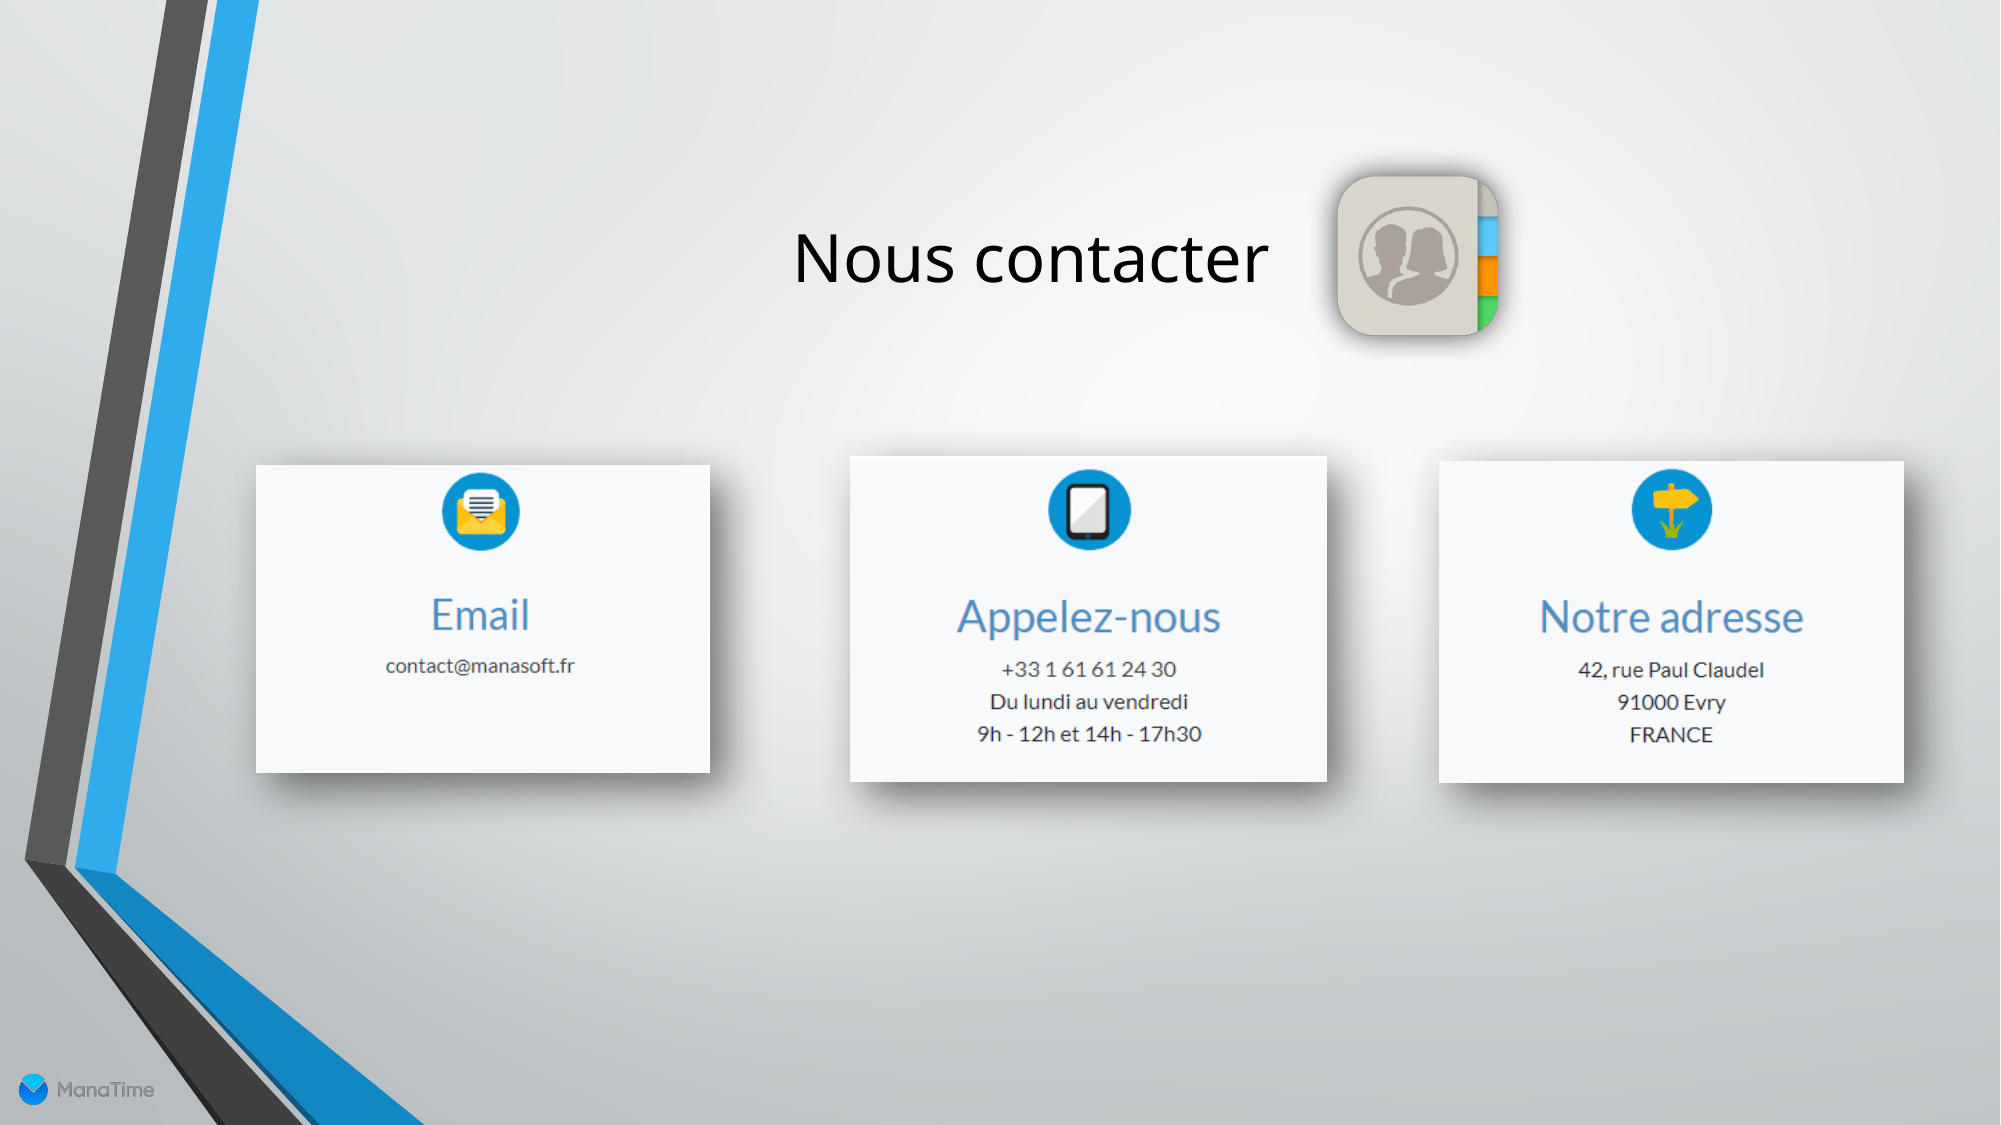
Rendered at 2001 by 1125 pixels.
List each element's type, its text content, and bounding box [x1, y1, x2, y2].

picture [844, 446, 1338, 783]
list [237, 447, 731, 784]
picture [1423, 447, 1917, 783]
picture [1337, 176, 1498, 337]
picture [19, 1074, 155, 1106]
title Nous contacter [218, 112, 1862, 400]
